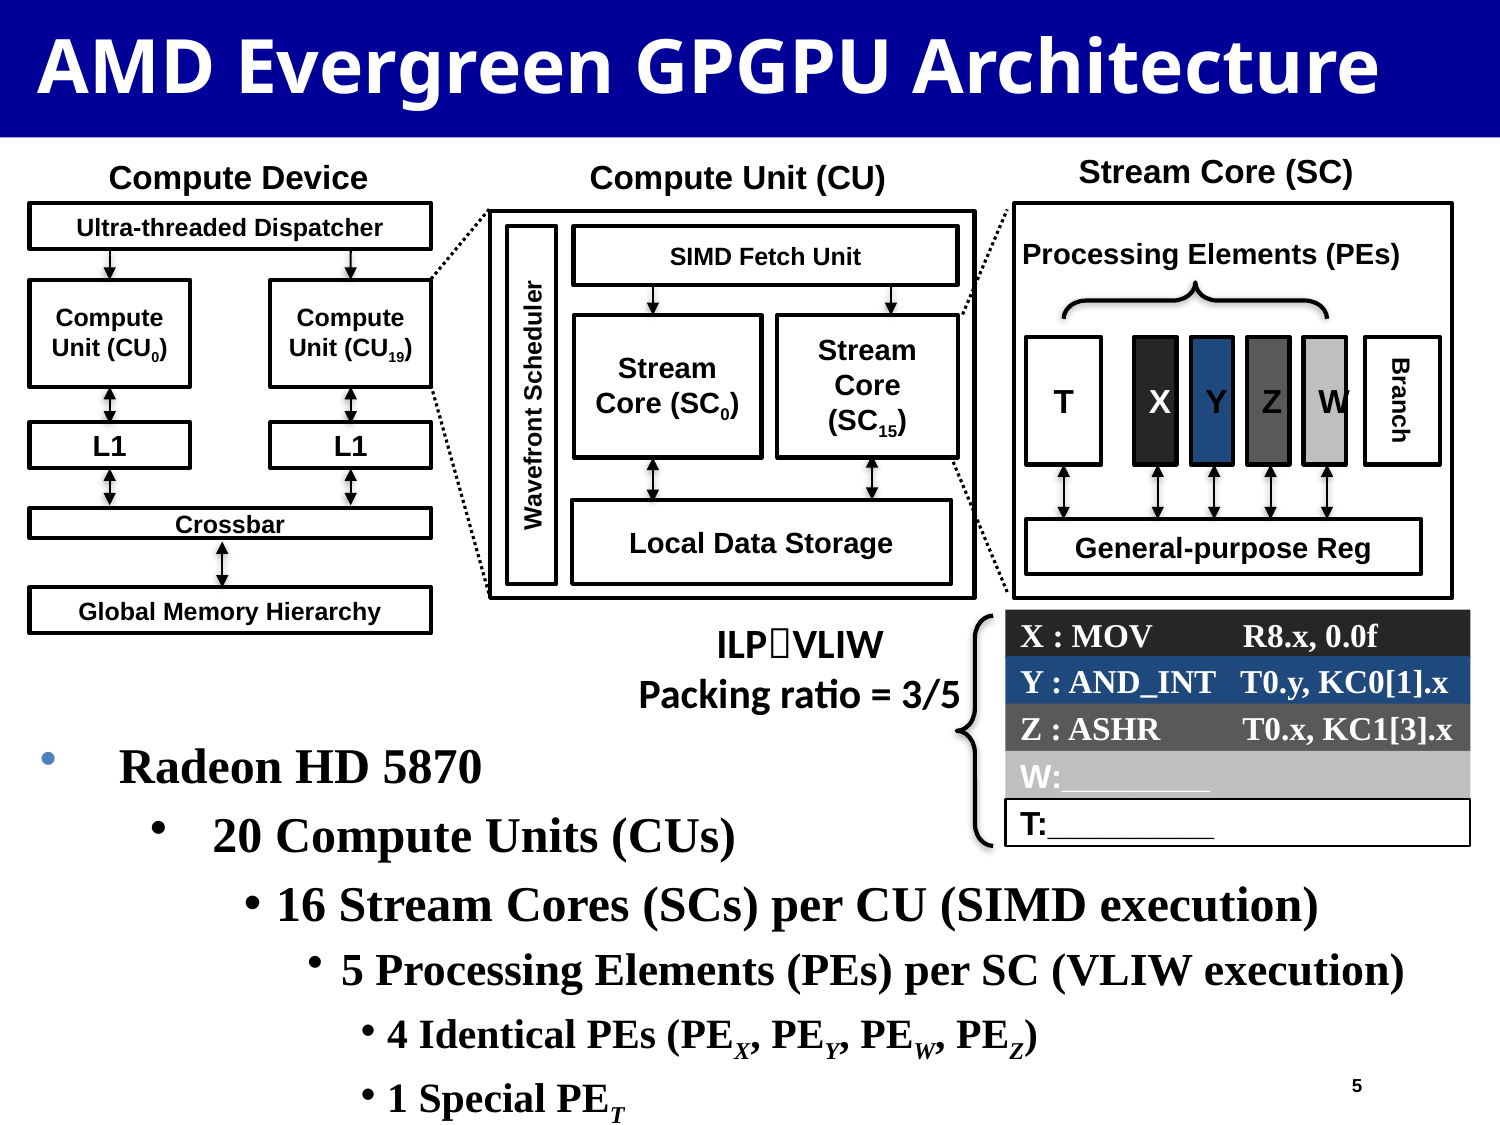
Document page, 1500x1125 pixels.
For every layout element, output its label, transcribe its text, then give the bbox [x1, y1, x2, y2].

title AMD Evergreen GPGPU Architecture [29, 27, 1500, 114]
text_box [430, 148, 617, 599]
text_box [622, 142, 1471, 847]
list Radeon HD 5870 20 Compute Units (CUs) 16 Stream Cores (SCs) per CU (SIMD execution) 5 Processing Elements (PEs) per SC (VLIW execution) 4 Identical PEs (PEX, PEY, PEW, PEZ) 1 Special PET [27, 734, 1471, 1125]
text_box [29, 148, 432, 634]
